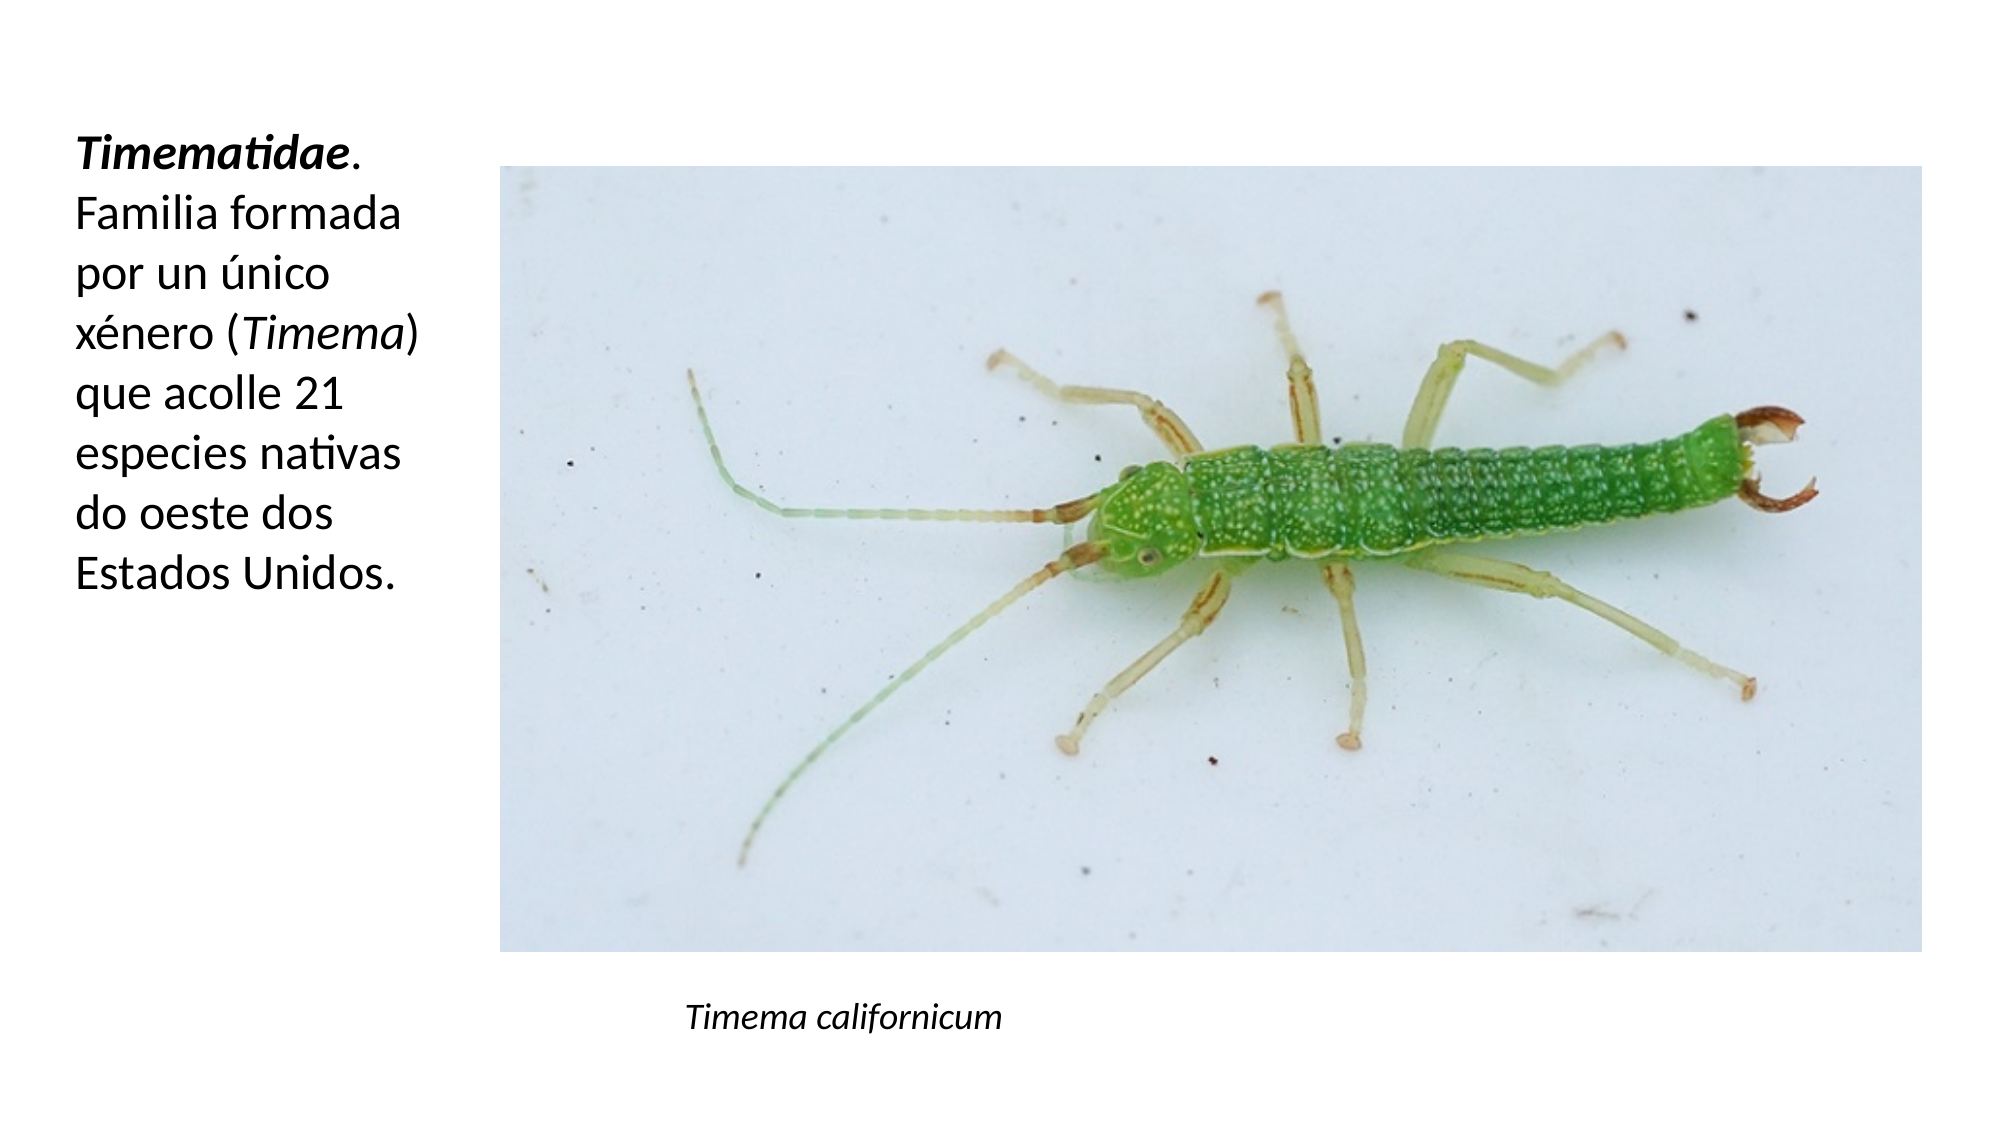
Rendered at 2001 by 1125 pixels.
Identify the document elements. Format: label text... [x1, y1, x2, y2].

text_box Timematidae. Familia formada por un único xénero (Timema) que acolle 21 especies nativas do oeste dos Estados Unidos. [60, 111, 446, 607]
text_box Timema californicum [669, 984, 1615, 1045]
picture [500, 166, 1922, 953]
